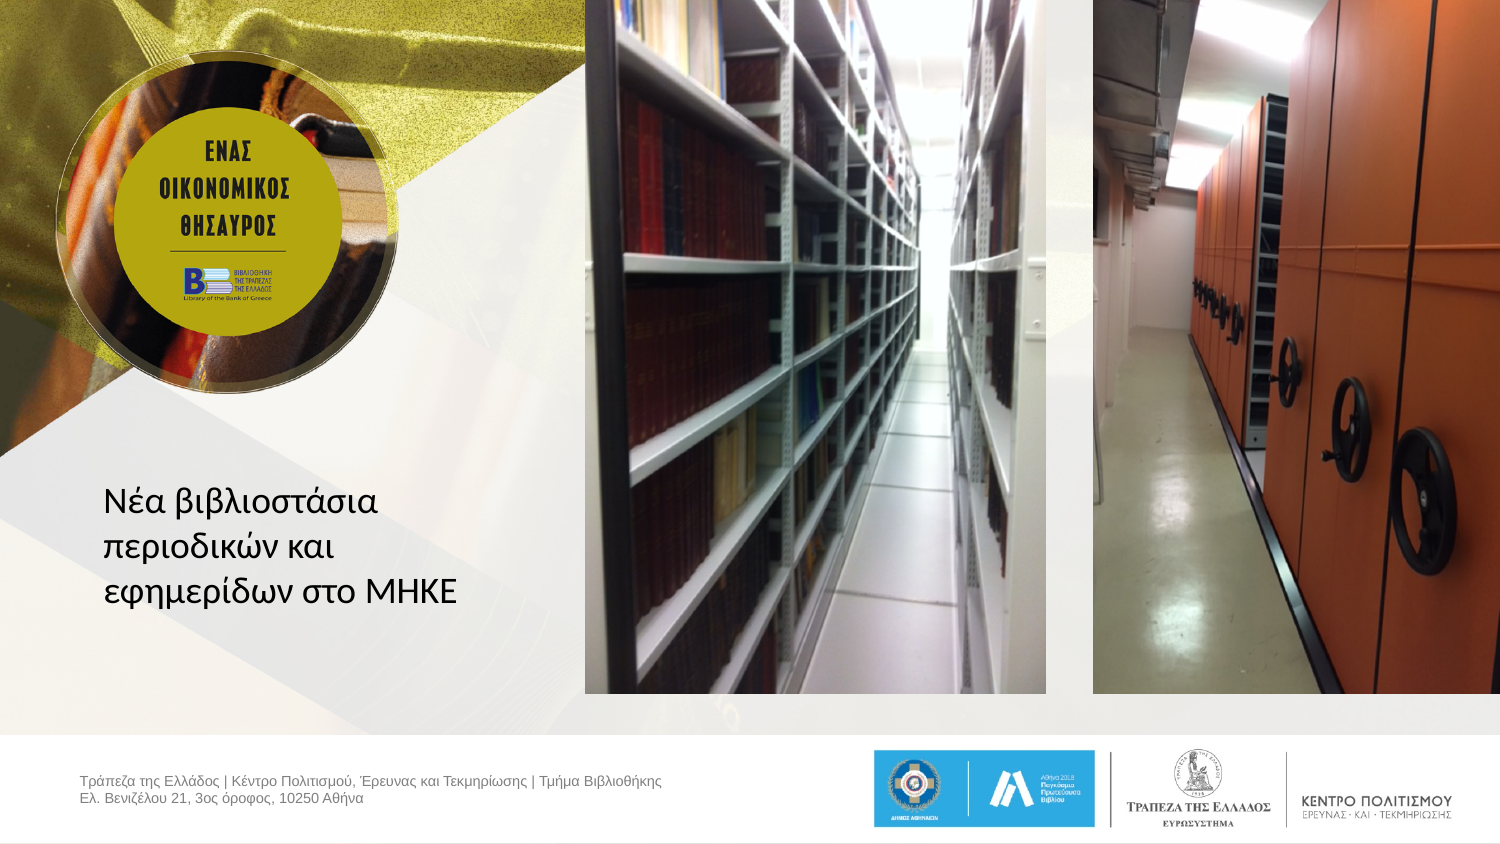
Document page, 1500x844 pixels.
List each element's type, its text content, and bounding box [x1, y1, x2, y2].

picture [862, 739, 1459, 836]
text_box Νέα βιβλιοστάσια περιοδικών και εφημερίδων στο ΜΗΚΕ [88, 469, 491, 619]
picture [0, 0, 1500, 694]
